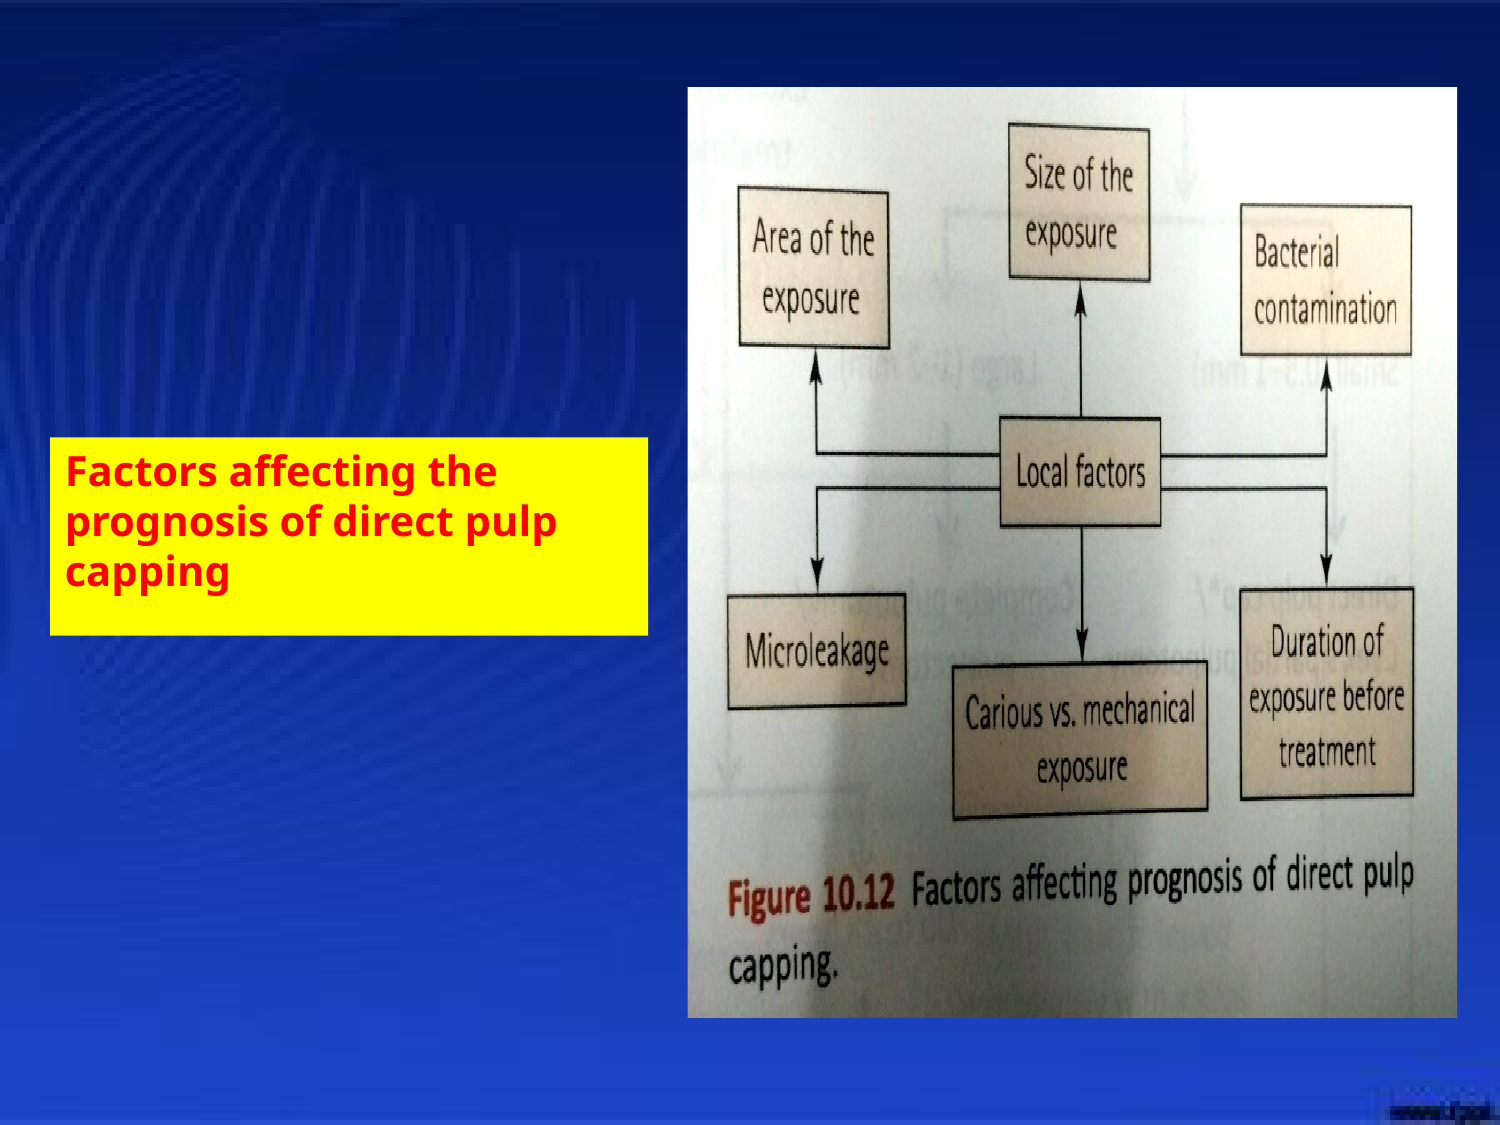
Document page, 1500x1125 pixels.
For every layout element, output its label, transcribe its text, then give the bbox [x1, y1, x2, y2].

picture [0, 0, 1500, 1125]
text_box Factors affecting the prognosis of direct pulp capping [50, 437, 649, 636]
